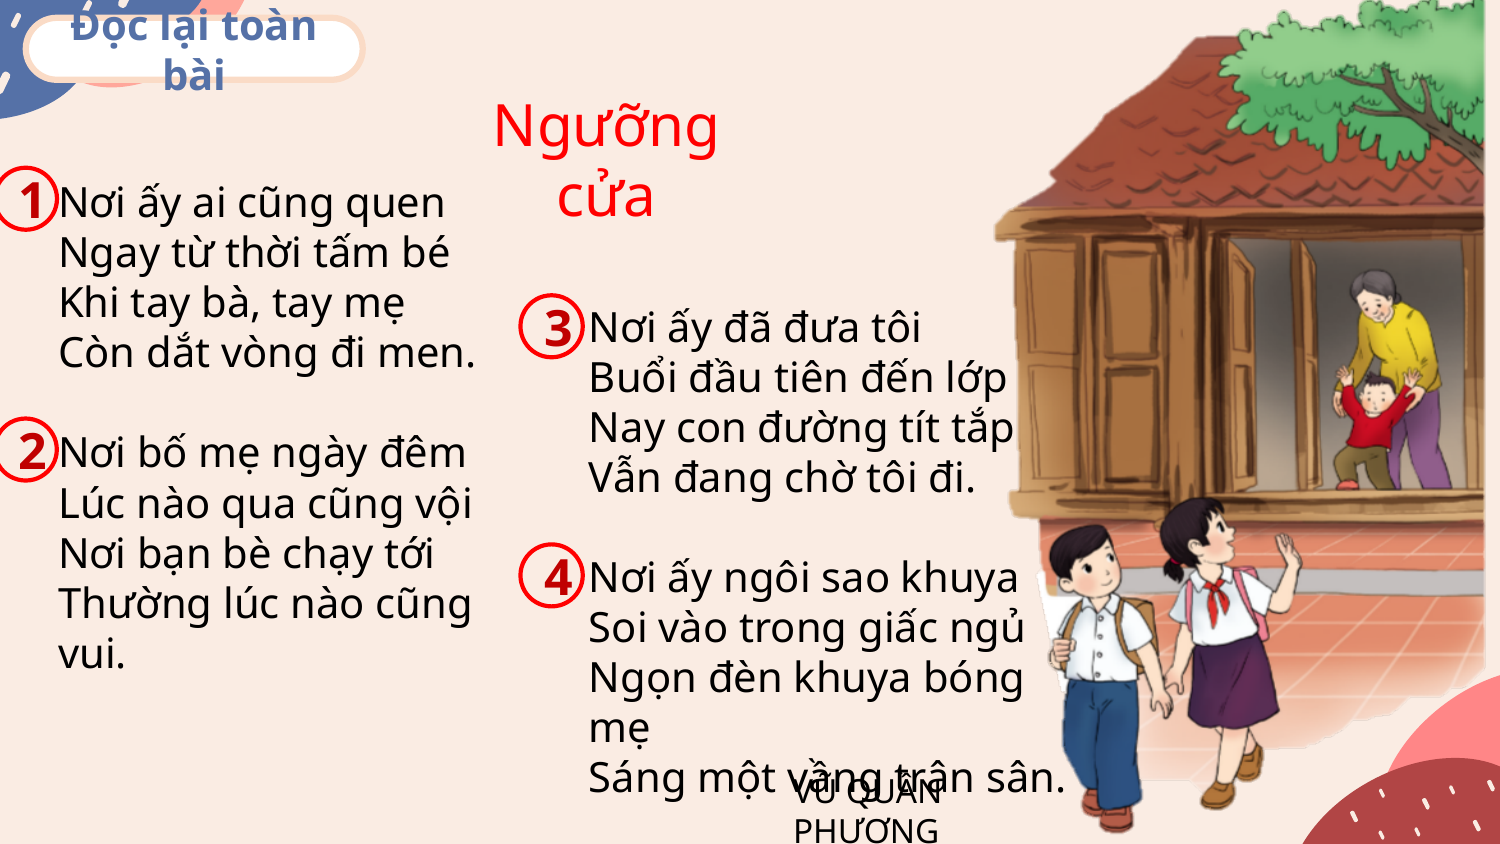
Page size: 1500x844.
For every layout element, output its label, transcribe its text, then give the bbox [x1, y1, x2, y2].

text_box Ngưỡng cửa [420, 79, 793, 237]
text_box 3 [518, 293, 585, 360]
text_box 1 [0, 165, 60, 232]
text_box Đọc lại toàn bài [23, 15, 365, 82]
text_box Nơi ấy đã đưa tôi Buổi đầu tiên đến lớp Nay con đường tít tắp Vẫn đang chờ tôi đi. Nơi ấy ngôi sao khuya Soi vào trong giấc ngủ Ngọn đèn khuya bóng mẹ Sáng một vầng trân sân. [574, 293, 939, 809]
picture [944, 0, 1491, 844]
text_box 2 [0, 416, 59, 483]
text_box VŨ QUẦN PHƯƠNG [778, 763, 939, 844]
text_box Nơi ấy ai cũng quen Ngay từ thời tấm bé Khi tay bà, tay mẹ Còn dắt vòng đi men. Nơi bố mẹ ngày đêm Lúc nào qua cũng vội Nơi bạn bè chạy tới Thường lúc nào cũng vui. [43, 168, 529, 684]
text_box 4 [518, 542, 585, 609]
